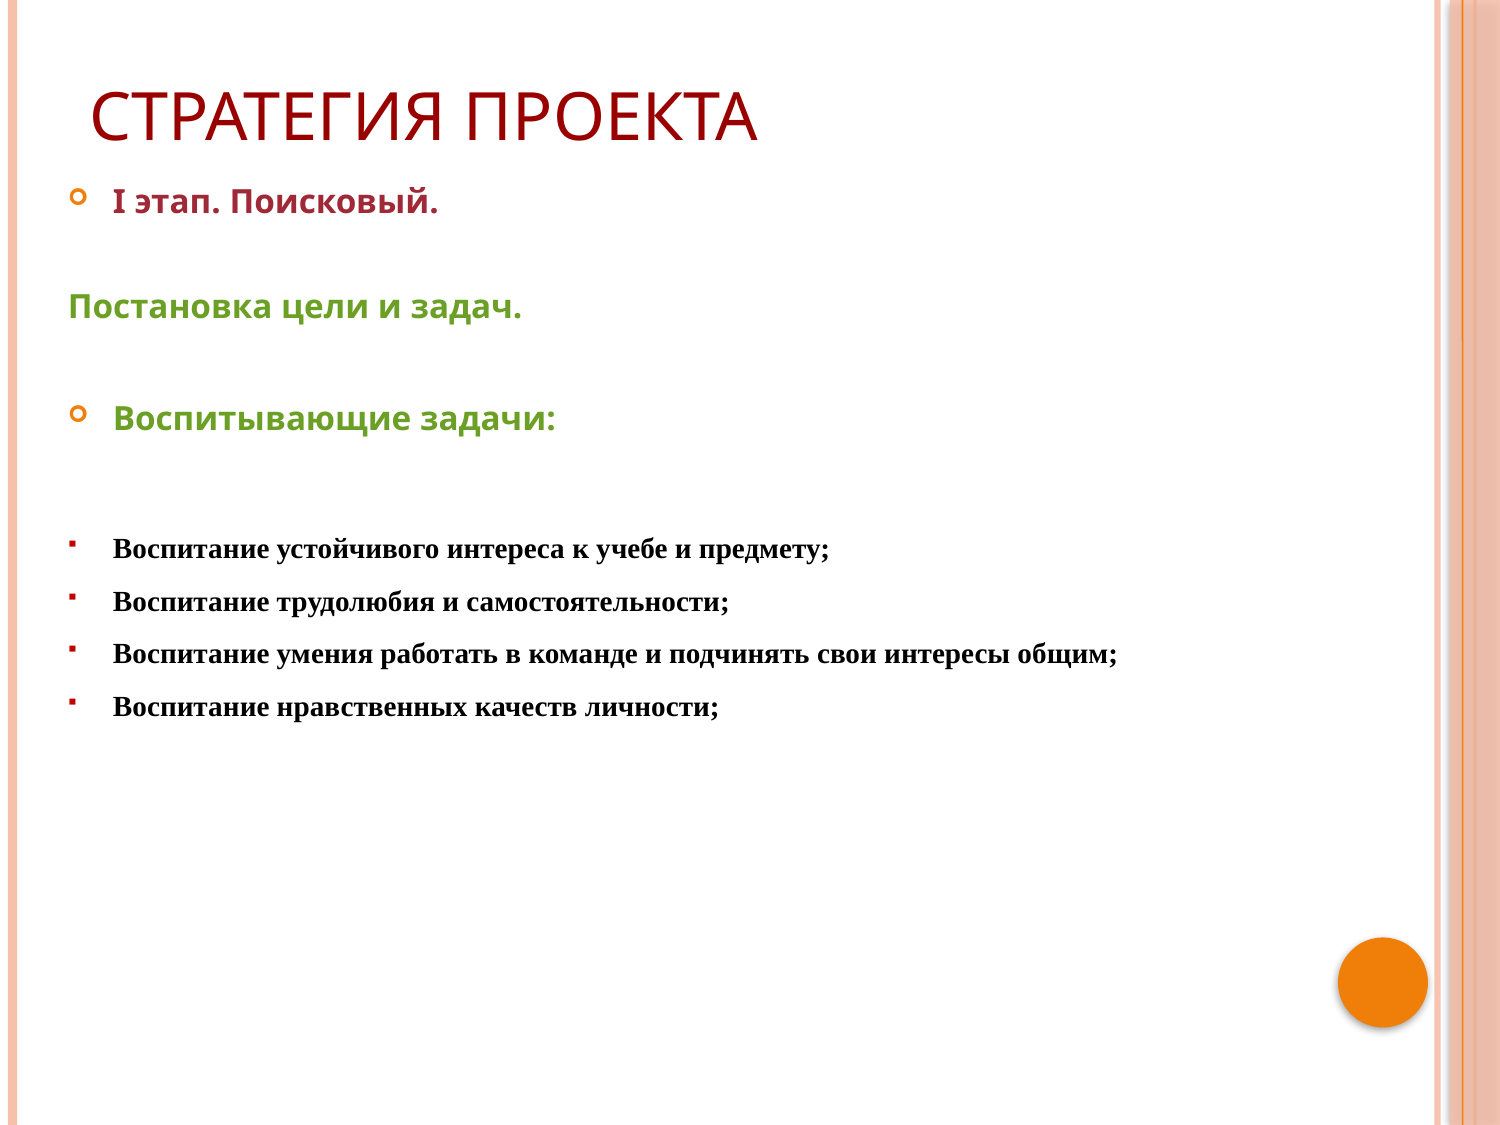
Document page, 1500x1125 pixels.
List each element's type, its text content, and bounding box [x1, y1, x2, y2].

list I этап. Поисковый. Постановка цели и задач. Воспитывающие задачи: Воспитание устойчивого интереса к учебе и предмету; Воспитание трудолюбия и самостоятельности; Воспитание умения работать в команде и подчинять свои интересы общим; Воспитание нравственных качеств личности; [53, 172, 1279, 1059]
title Стратегия проекта [75, 45, 1300, 161]
